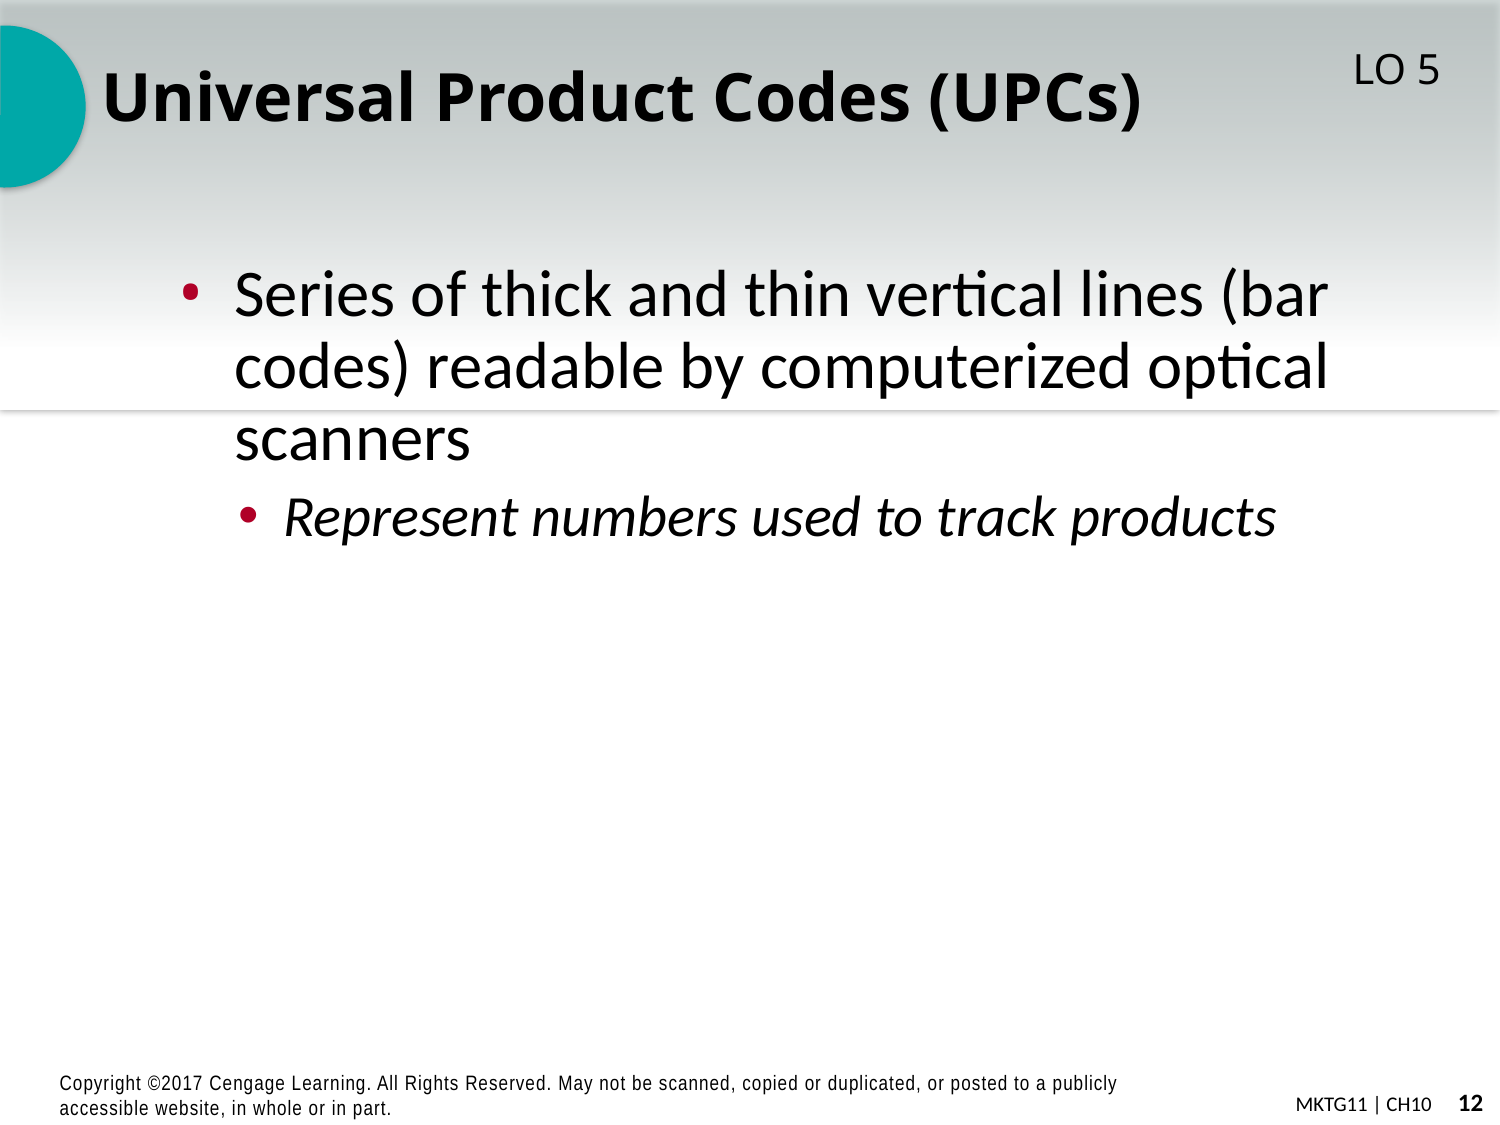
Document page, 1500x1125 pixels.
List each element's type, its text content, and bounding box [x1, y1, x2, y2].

list Series of thick and thin vertical lines (bar codes) readable by computerized optical scanners Represent numbers used to track products [163, 251, 1447, 945]
text_box LO 5 [1296, 35, 1497, 100]
title Universal Product Codes (UPCs) [86, 0, 1437, 188]
